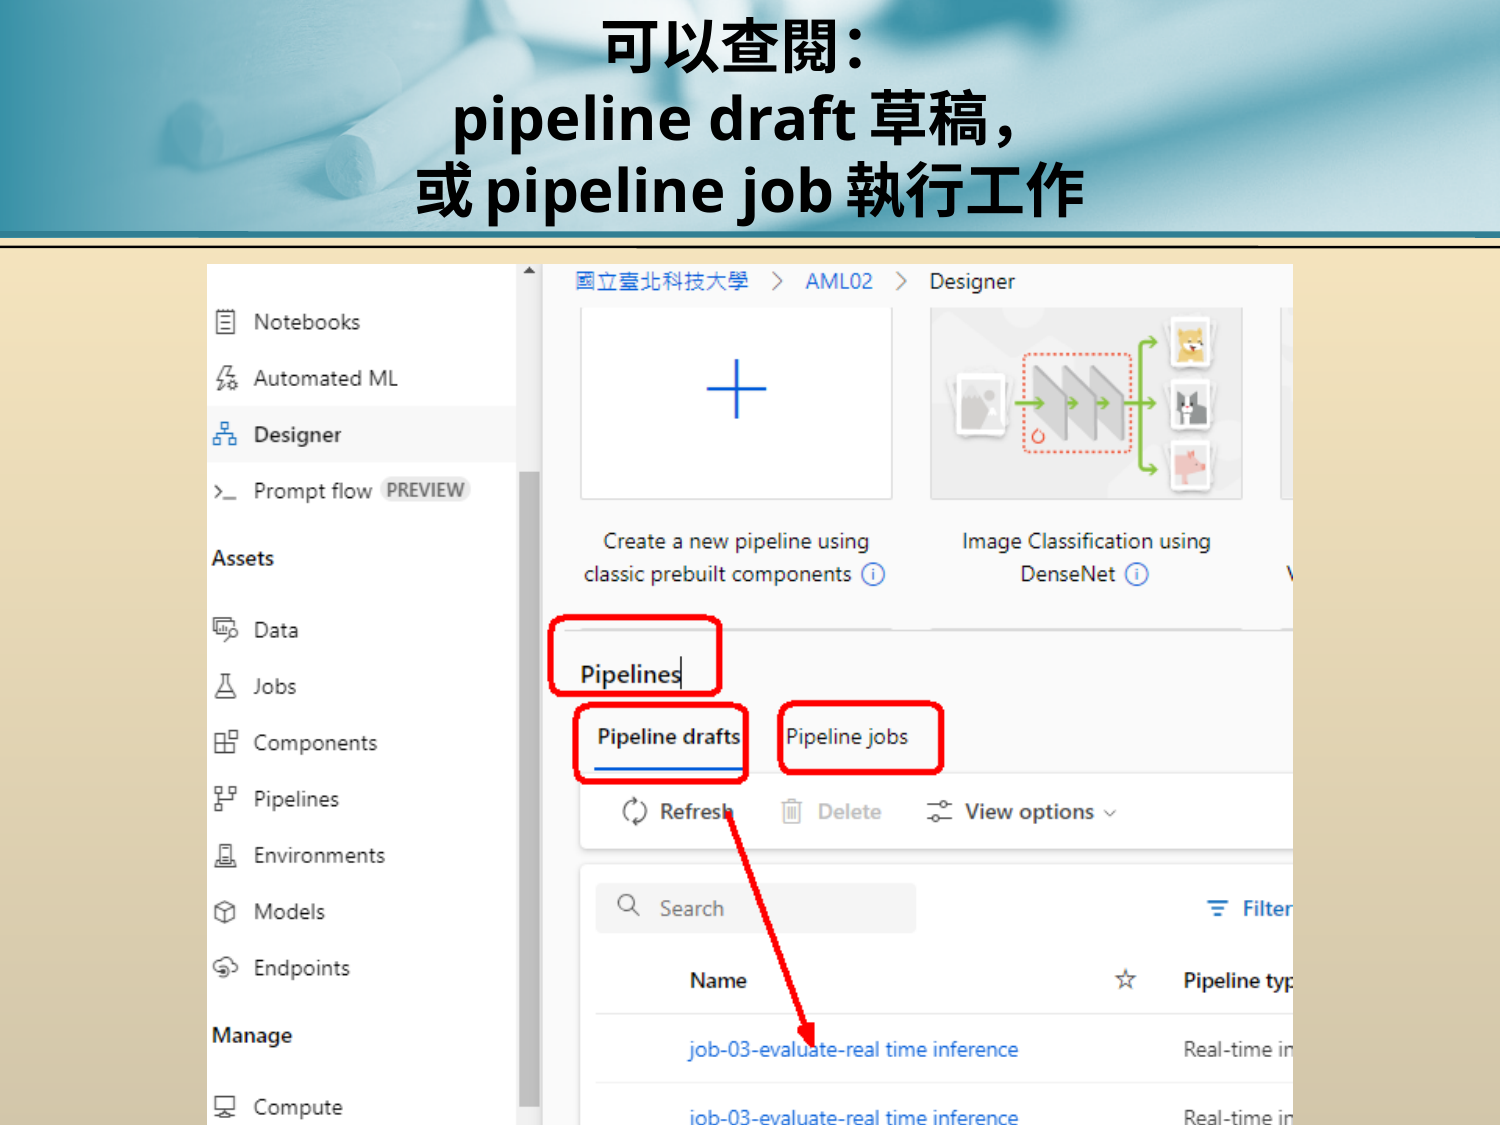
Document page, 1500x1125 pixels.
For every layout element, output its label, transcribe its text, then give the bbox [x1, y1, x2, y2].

picture [207, 264, 1293, 1125]
title 可以查閱： pipeline draft草稿， 或pipeline job執行工作 [75, 0, 1425, 233]
